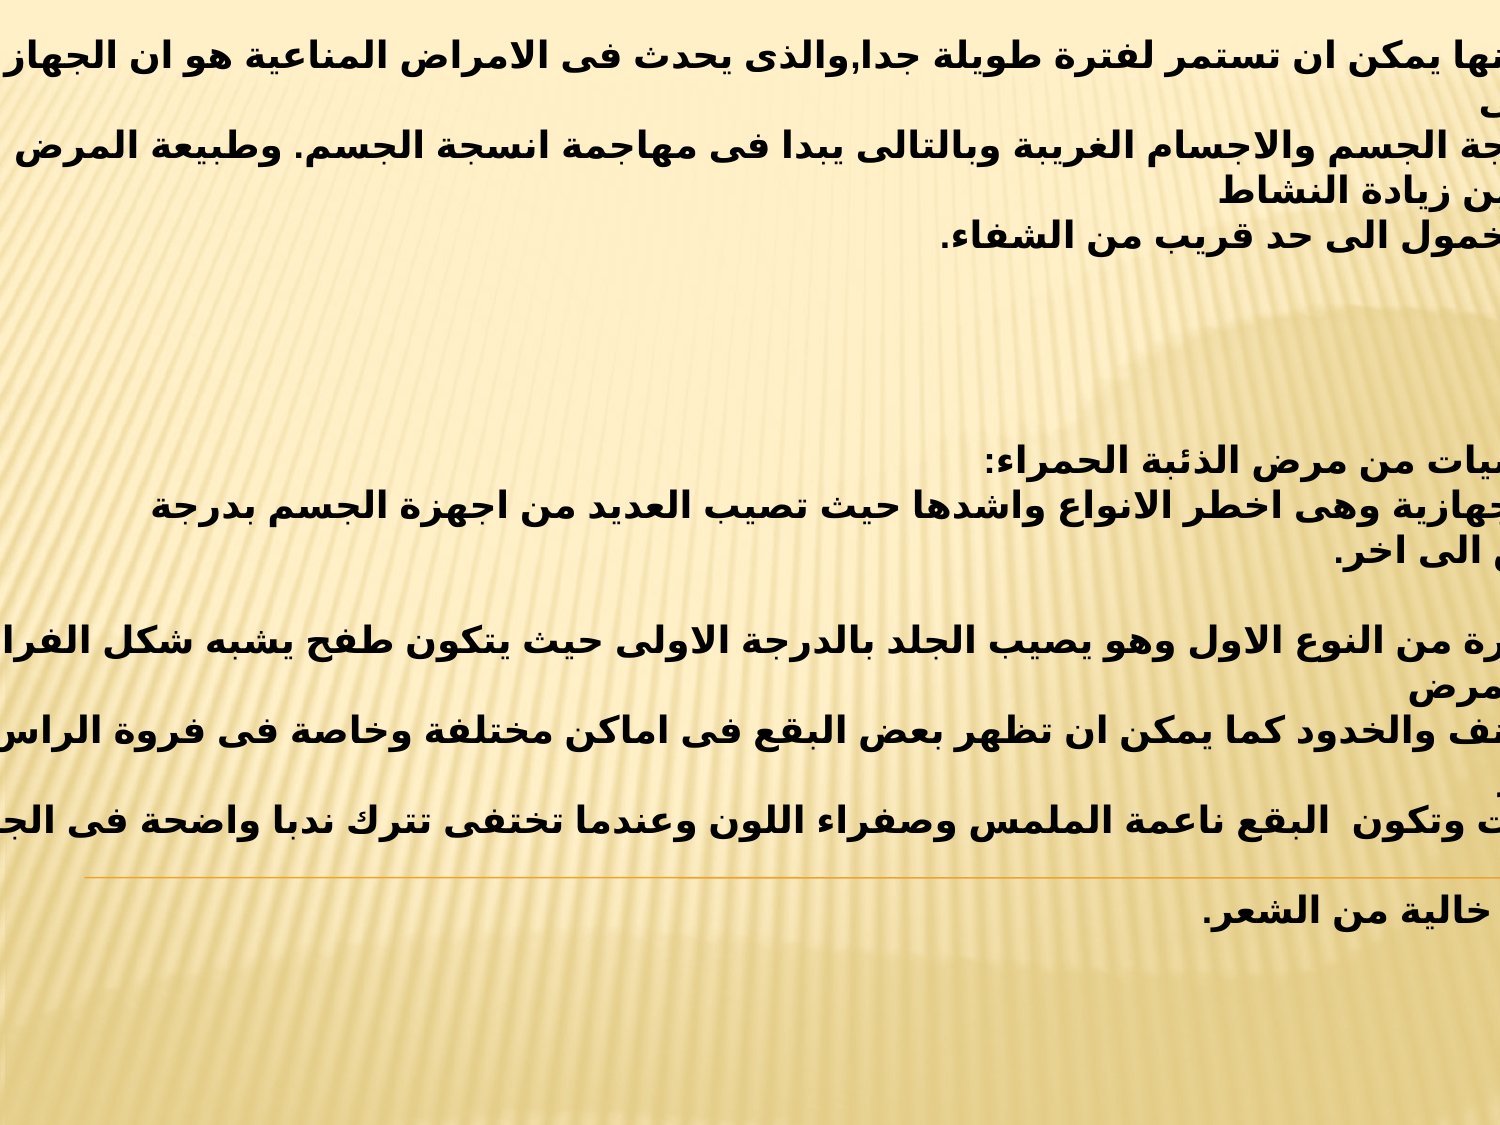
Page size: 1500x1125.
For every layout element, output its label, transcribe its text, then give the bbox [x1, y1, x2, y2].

text_box و تعنى المزمنة انها يمكن ان تستمر لفترة طويلة جدا,والذى يحدث فى الامراض المناعية هو ان الجهاز المناعى للجسم يفشل فى التفريق بين انسجة الجسم والاجسام الغريبة وبالتالى يبدا فى مهاجمة انسجة الجسم. وطبيعة المرض تكون متارجحة بين زيادة النشاط والظهور وبين الخمول الى حد قريب من الشفاء. أنواع المرض: يوجد نوعان رئيسيات من مرض الذئبة الحمراء: الذئبة الحمراء الجهازية وهى اخطر الانواع واشدها حيث تصيب العديد من اجهزة الجسم بدرجة تختلف من مريض الى اخر. ألنوع القرصى : وتعتبر اقل خطورة من النوع الاول وهو يصيب الجلد بالدرجة الاولى حيث يتكون طفح يشبه شكل الفراشة وهو مميز جدا للمرض ويتكون على الانف والخدود كما يمكن ان تظهر بعض البقع فى اماكن مختلفة وخاصة فى فروة الراس والاذنين ويمكن ان تستمر لعدت لعدة سنوات وتكون البقع ناعمة الملمس وصفراء اللون وعندما تختفى تترك ندبا واضحة فى الجلد واذا اصيبت فروة الراس فانها تسبب بقعا خالية من الشعر. [0, 23, 1500, 1029]
